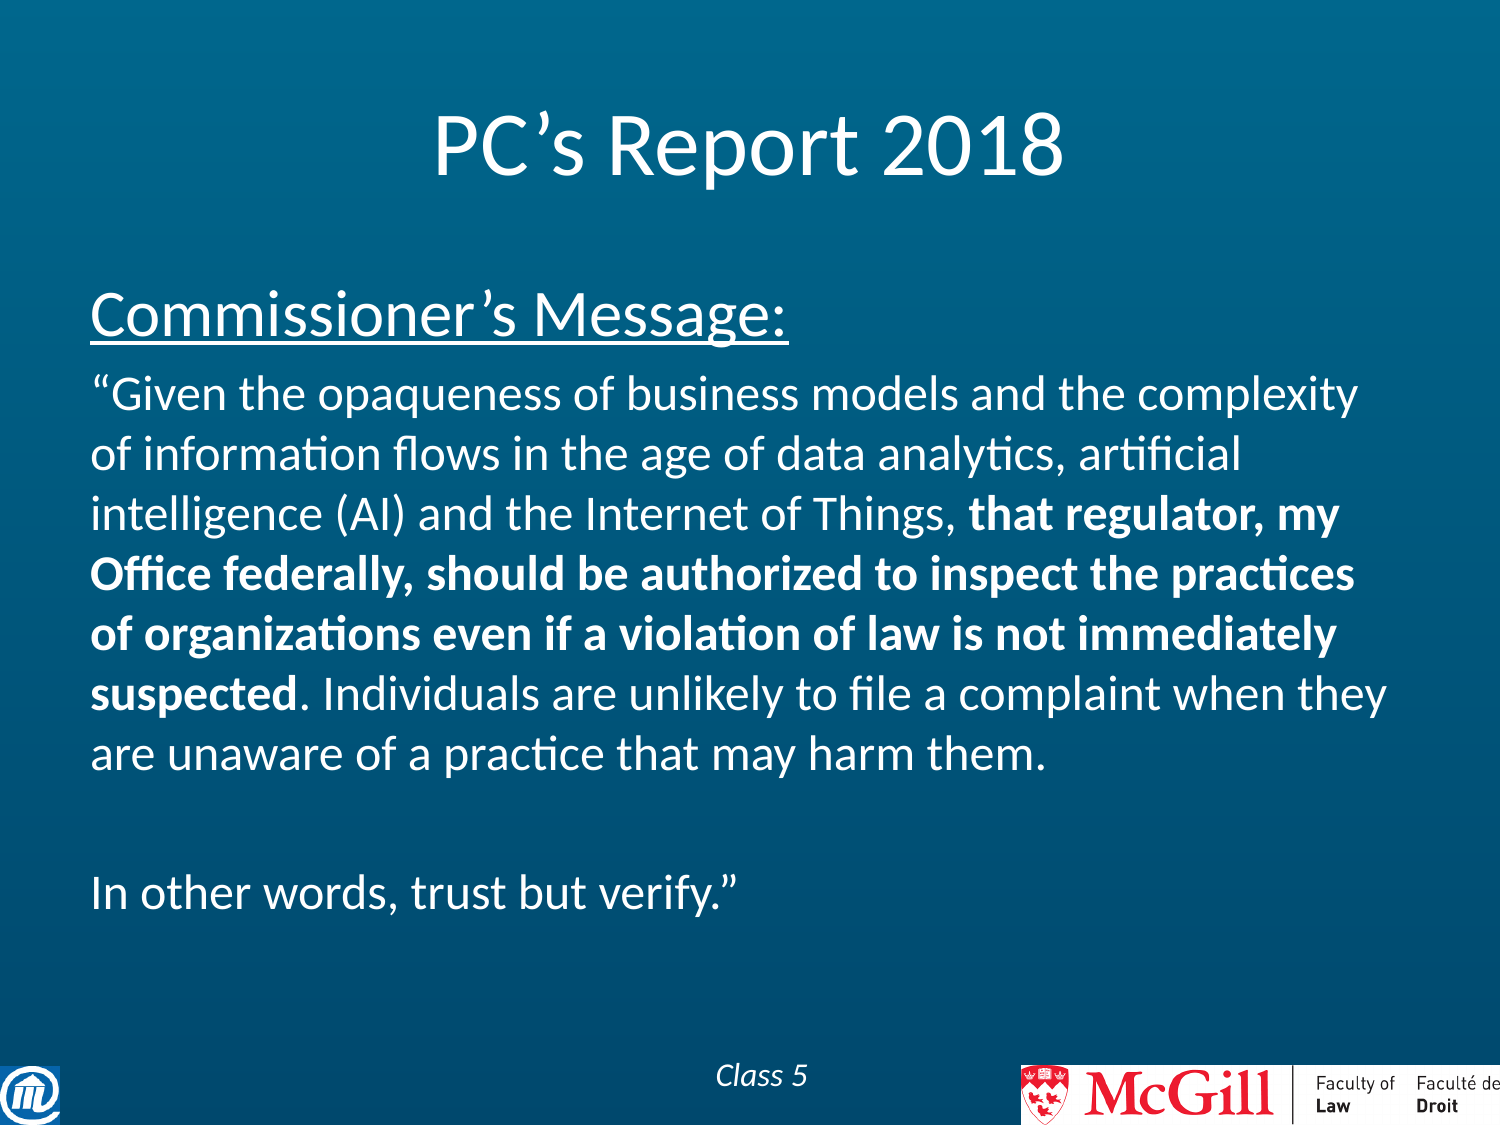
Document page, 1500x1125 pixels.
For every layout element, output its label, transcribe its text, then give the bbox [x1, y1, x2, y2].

footer Class 5 [490, 1042, 1034, 1103]
picture [0, 1067, 59, 1125]
title PC’s Report 2018 [75, 45, 1425, 233]
picture [1022, 1066, 1500, 1125]
list Commissioner’s Message: “Given the opaqueness of business models and the complexity of information flows in the age of data analytics, artificial intelligence (AI) and the Internet of Things, that regulator, my Office federally, should be authorized to inspect the practices of organizations even if a violation of law is not immediately suspected. Individuals are unlikely to file a complaint when they are unaware of a practice that may harm them. In other words, trust but verify.” [75, 262, 1425, 1005]
